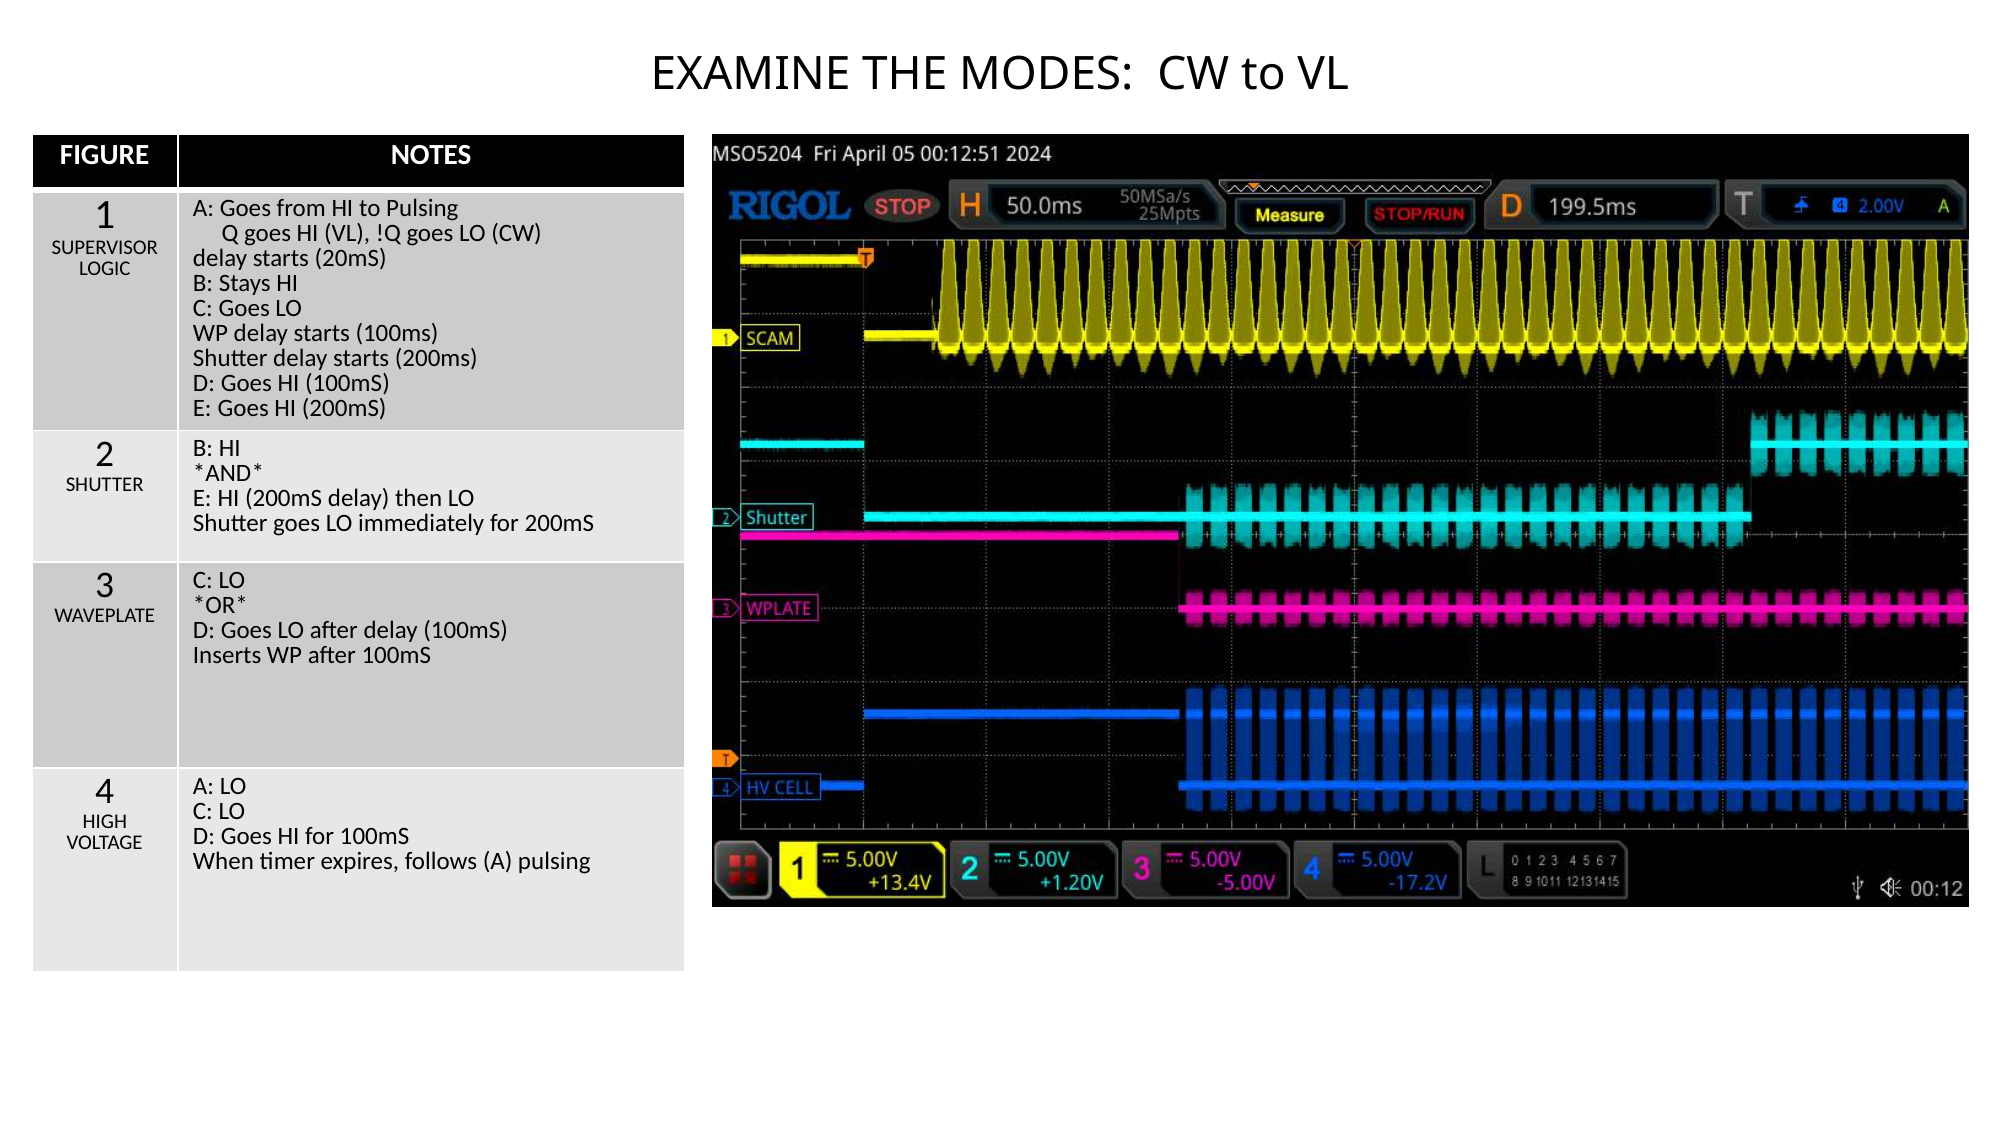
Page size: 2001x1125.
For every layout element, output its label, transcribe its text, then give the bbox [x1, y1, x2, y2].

table_cell 2 SHUTTER [33, 431, 177, 561]
table_cell 4 HIGH VOLTAGE [33, 769, 177, 971]
table_cell 1 SUPERVISOR LOGIC [33, 193, 177, 430]
table_header NOTES [179, 135, 684, 187]
picture [712, 134, 1969, 908]
table_cell C: LO *OR* D: Goes LO after delay (100mS) Inserts WP after 100mS [179, 563, 684, 767]
title EXAMINE THE MODES: CW to VL [137, 42, 1863, 108]
table_cell A: LO C: LO D: Goes HI for 100mS When timer expires, follows (A) pulsing [179, 769, 684, 971]
table_cell B: HI *AND* E: HI (200mS delay) then LO Shutter goes LO immediately for 200mS [179, 431, 684, 561]
table_cell 3 WAVEPLATE [33, 563, 177, 767]
table_cell A: Goes from HI to Pulsing Q goes HI (VL), !Q goes LO (CW) delay starts (20mS) B: Stays HI C: Goes LO WP delay starts (100ms) Shutter delay starts (200ms) D: Goes HI (100mS) E: Goes HI (200mS) [179, 193, 684, 430]
table_header FIGURE [33, 135, 177, 187]
